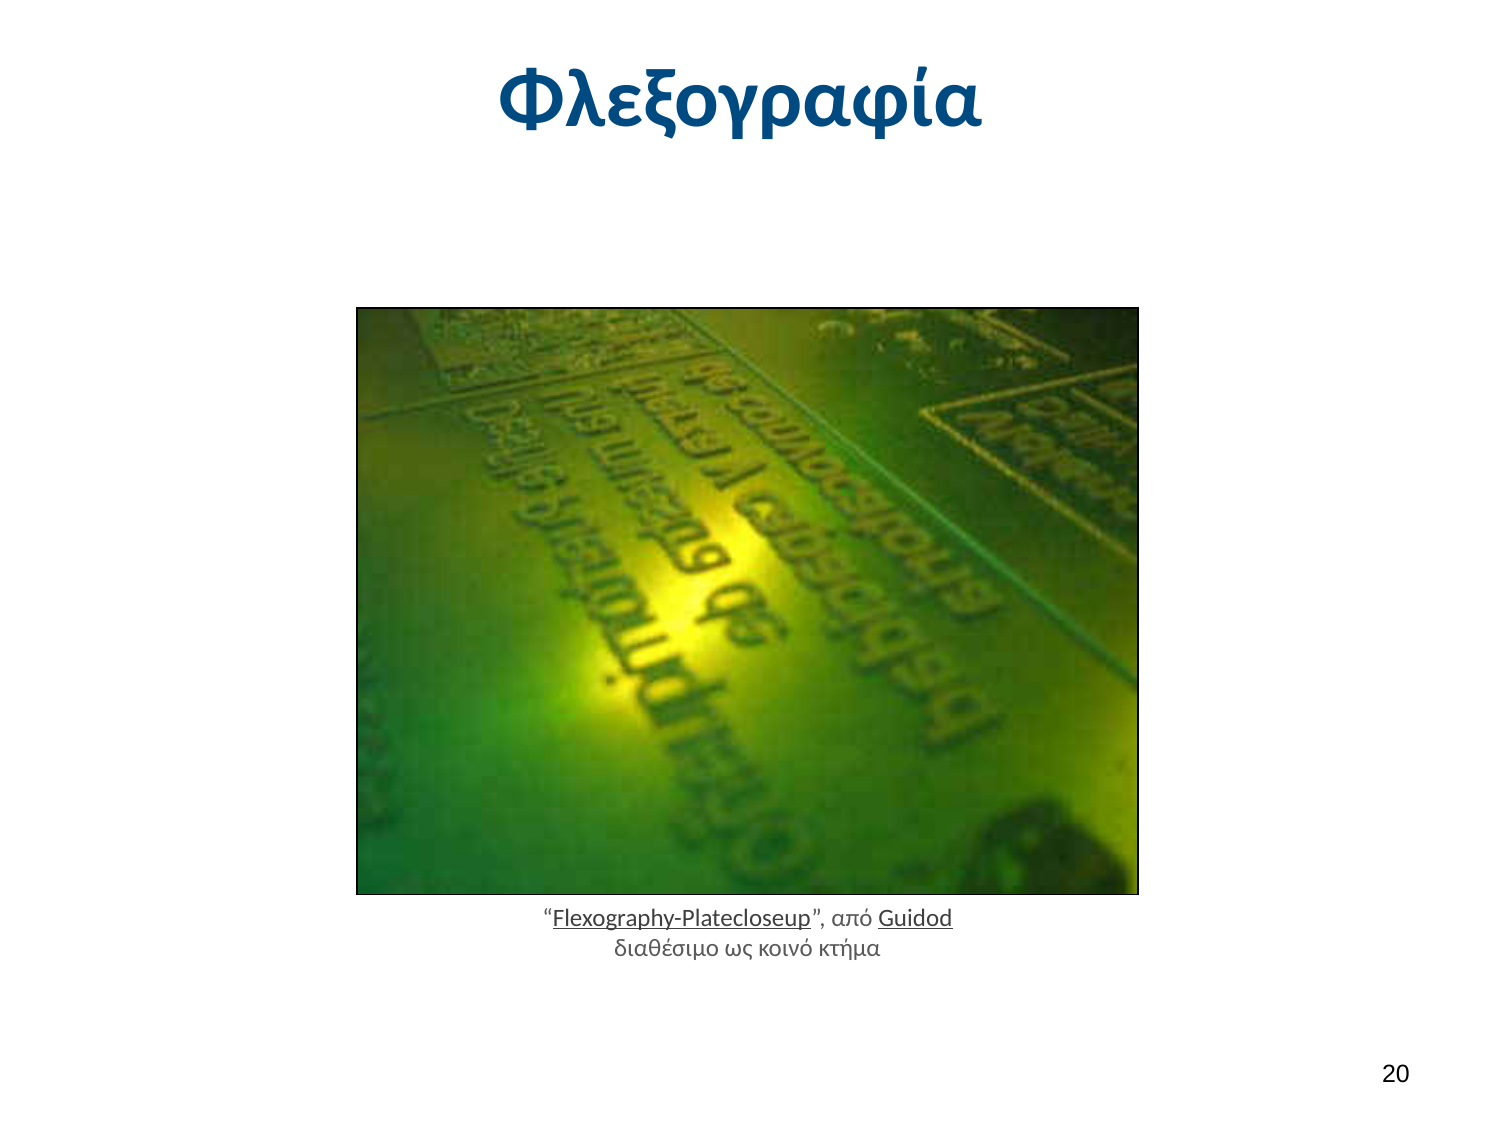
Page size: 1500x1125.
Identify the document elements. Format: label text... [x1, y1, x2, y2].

title Φλεξογραφία [0, 19, 1500, 169]
slide_number 19 [1074, 1042, 1425, 1103]
picture [357, 308, 1138, 894]
text_box “Flexography-Platecloseup”, από Guidod διαθέσιμο ως κοινό κτήμα [523, 902, 972, 969]
